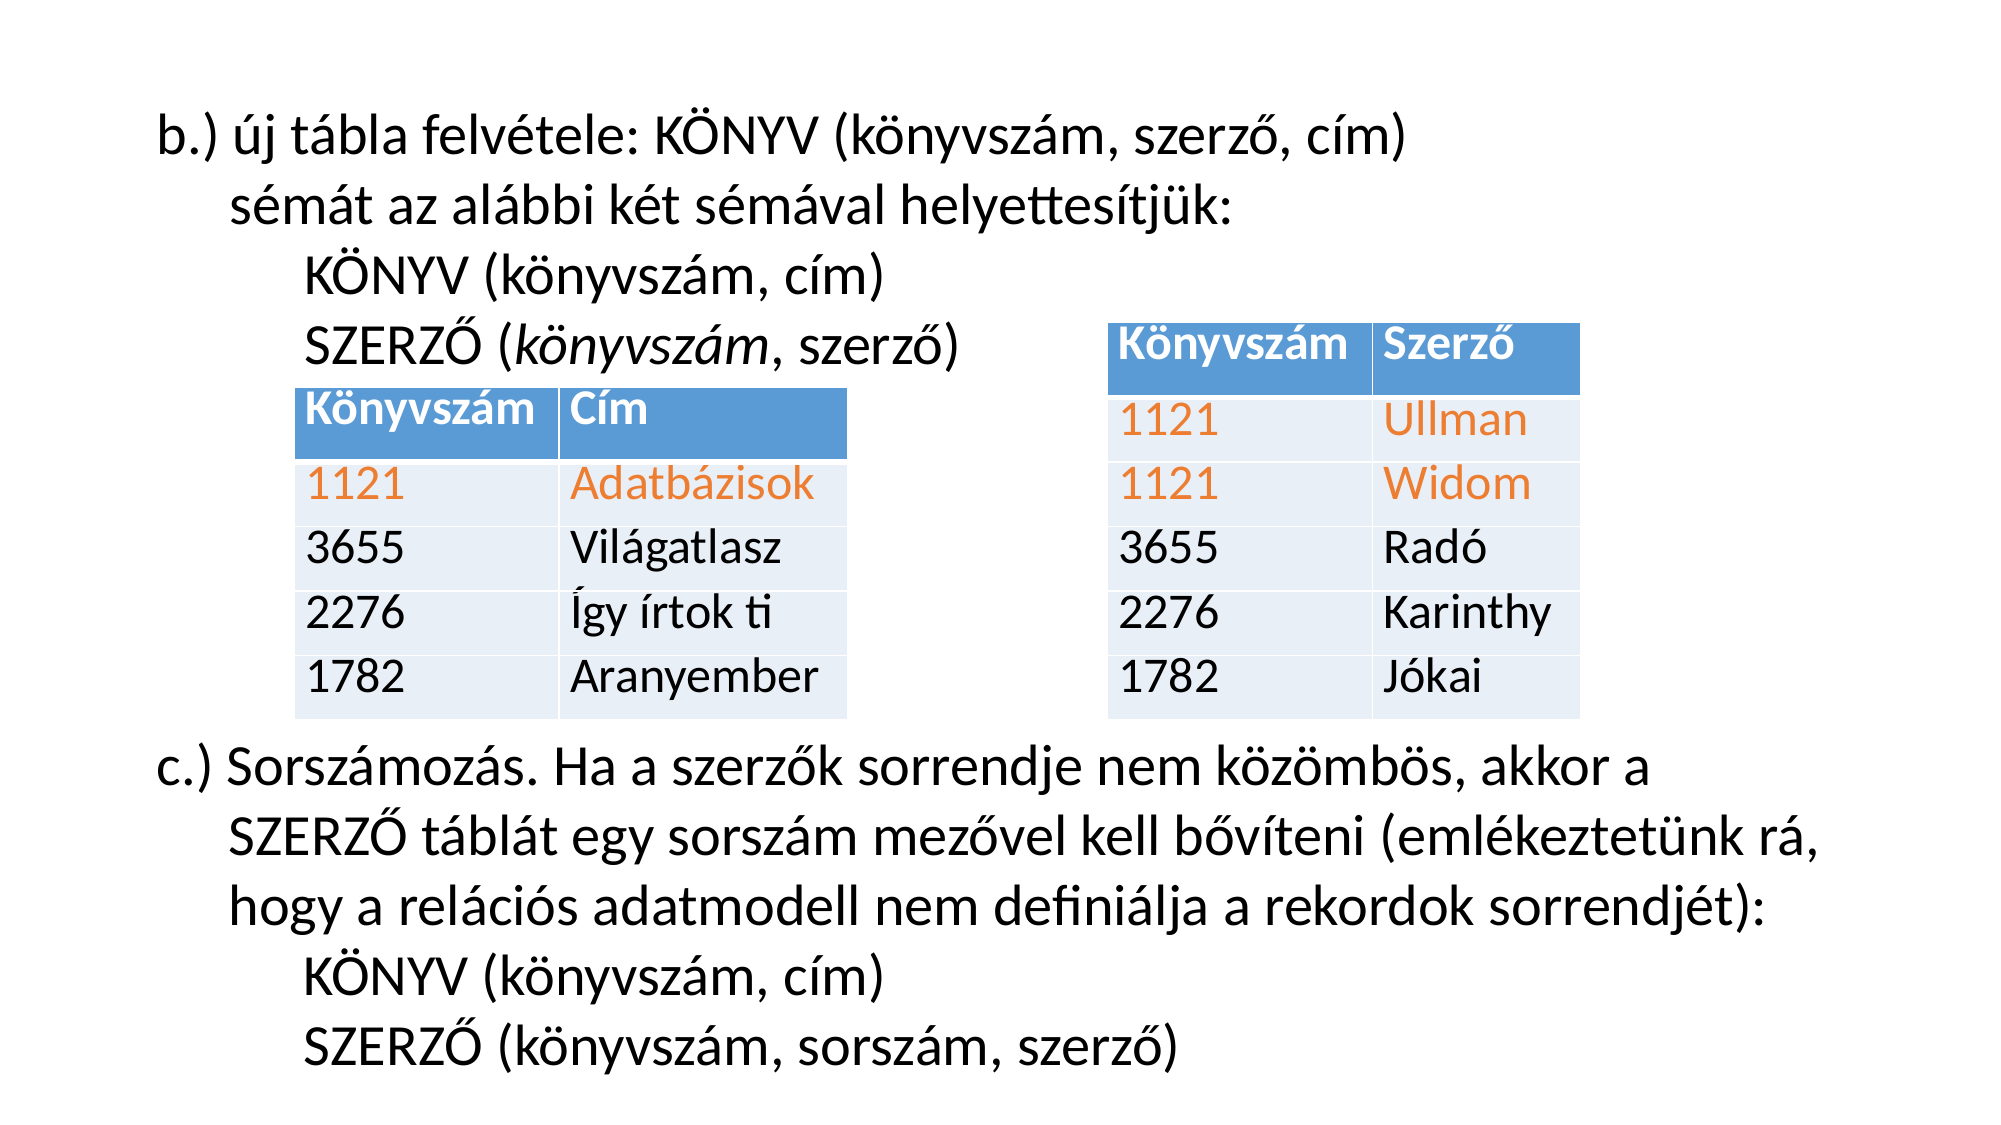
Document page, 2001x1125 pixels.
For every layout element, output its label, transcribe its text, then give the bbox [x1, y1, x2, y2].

table_header Könyvszám [1108, 323, 1372, 395]
table_cell Widom [1373, 463, 1580, 526]
table_cell Radó [1373, 527, 1580, 590]
table_cell 1782 [1108, 656, 1372, 719]
table_cell Adatbázisok [560, 465, 847, 526]
table_header Könyvszám [295, 388, 558, 459]
table_header Cím [560, 388, 847, 459]
table_cell 3655 [295, 527, 558, 590]
table_cell 1121 [1108, 463, 1372, 526]
table_cell Aranyember [560, 656, 847, 719]
table_cell 2276 [1108, 592, 1372, 655]
list b.) új tábla felvétele: KÖNYV (könyvszám, szerző, cím) sémát az alábbi két sémával helyettesítjük: KÖNYV (könyvszám, cím) SZERZŐ (könyvszám, szerző) [112, 88, 1889, 446]
table_cell 3655 [1108, 527, 1372, 590]
table_cell Ullman [1373, 400, 1580, 461]
table_cell 1121 [1108, 400, 1372, 461]
table_cell 2276 [295, 592, 558, 655]
table_cell Világatlasz [560, 527, 847, 590]
table_cell Így írtok ti [560, 592, 847, 655]
table_cell Jókai [1373, 656, 1580, 719]
table_cell Karinthy [1373, 592, 1580, 655]
text_box c.) Sorszámozás. Ha a szerzők sorrendje nem közömbös, akkor a SZERZŐ táblát egy sorszám mezővel kell bővíteni (emlékeztetünk rá, hogy a relációs adatmodell nem definiálja a rekordok sorrendjét): KÖNYV (könyvszám, cím) SZERZŐ (könyvszám, sorszám, szerző) [112, 720, 1841, 1085]
table_cell 1782 [295, 656, 558, 719]
table_cell 1121 [295, 465, 558, 526]
table_header Szerző [1373, 323, 1580, 395]
